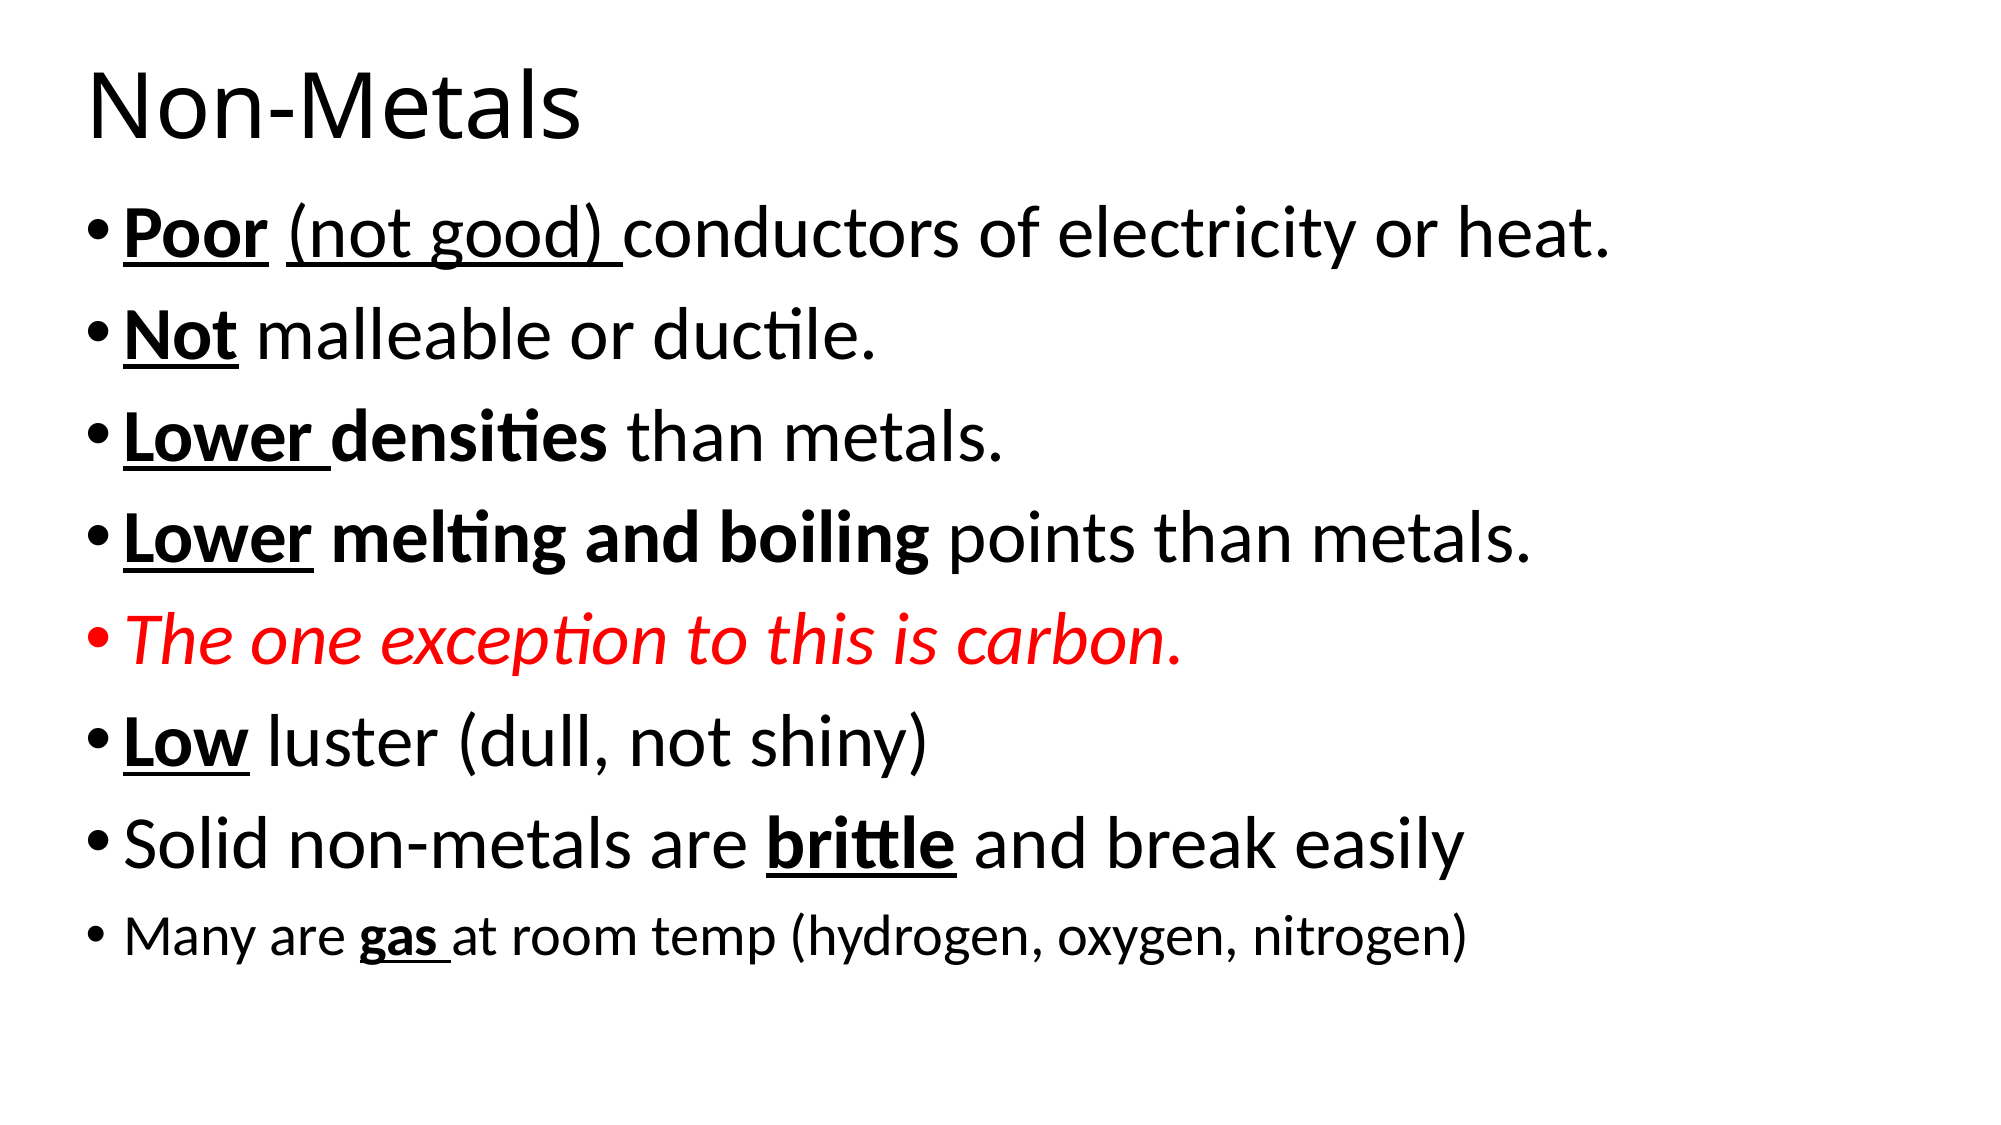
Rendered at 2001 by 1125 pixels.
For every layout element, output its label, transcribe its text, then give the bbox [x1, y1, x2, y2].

list Poor (not good) conductors of electricity or heat. Not malleable or ductile. Lower densities than metals. Lower melting and boiling points than metals. The one exception to this is carbon. Low luster (dull, not shiny) Solid non-metals are brittle and break easily Many are gas at room temp (hydrogen, oxygen, nitrogen) [70, 185, 1964, 1083]
title Non-Metals [70, 0, 1796, 185]
